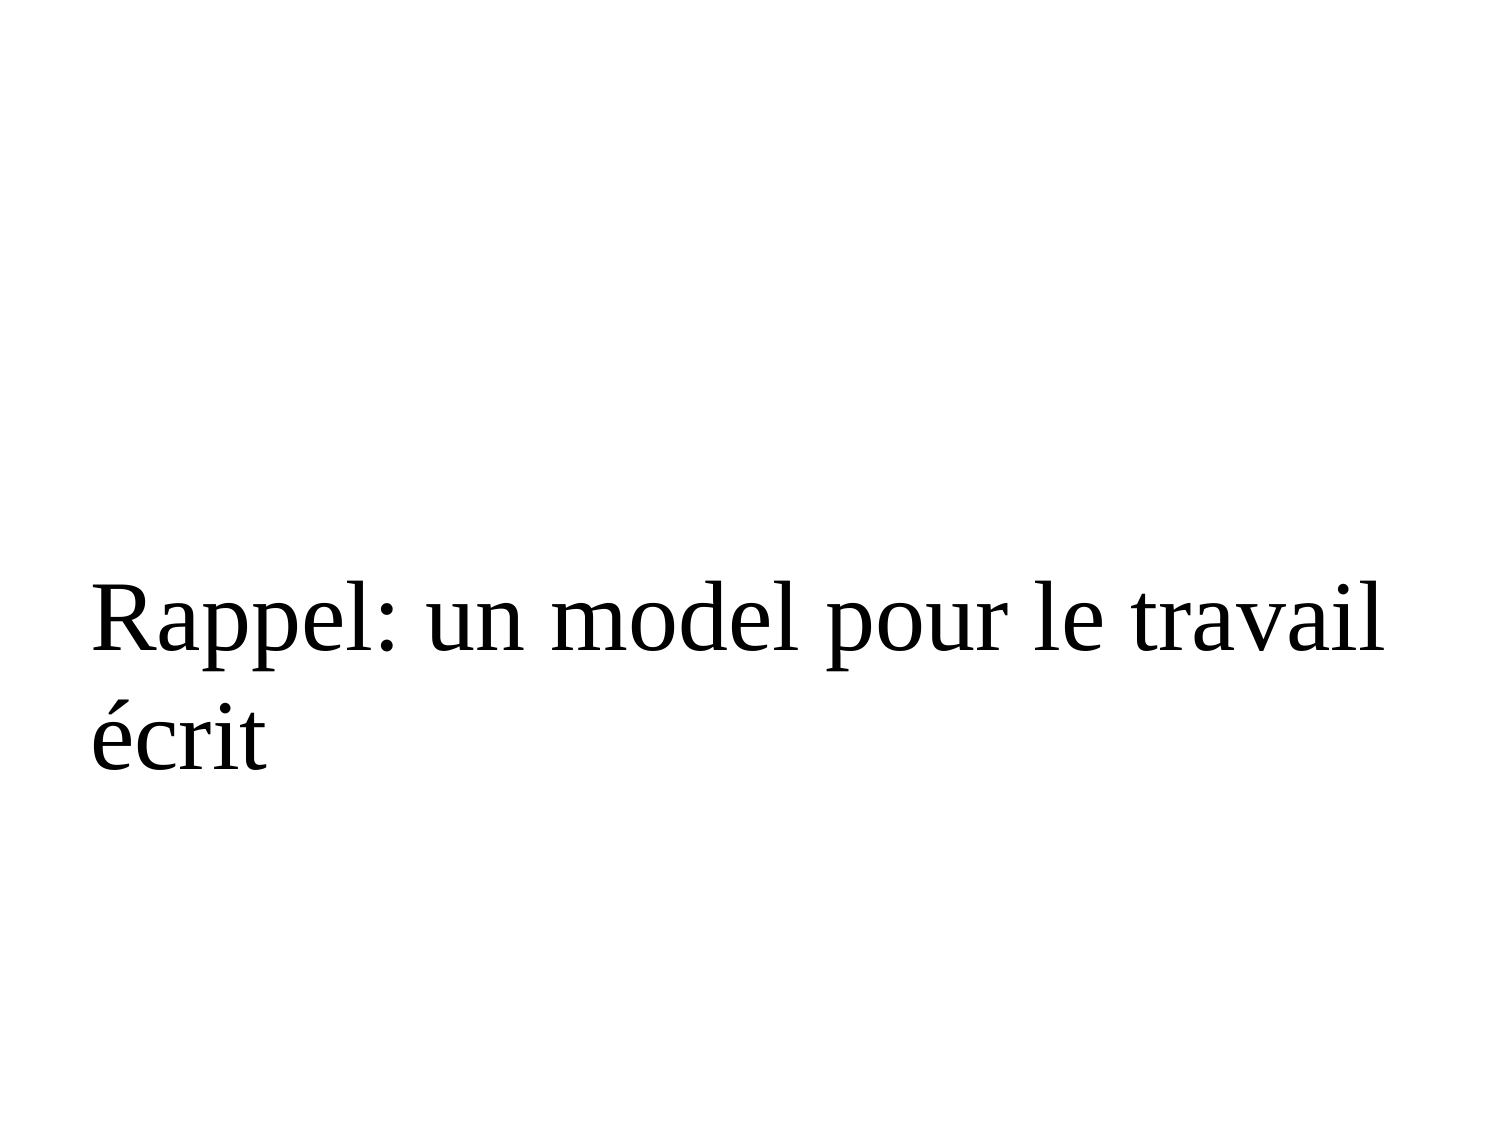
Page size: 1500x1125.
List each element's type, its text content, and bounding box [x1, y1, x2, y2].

list Rappel: un model pour le travail écrit [75, 262, 1425, 1005]
